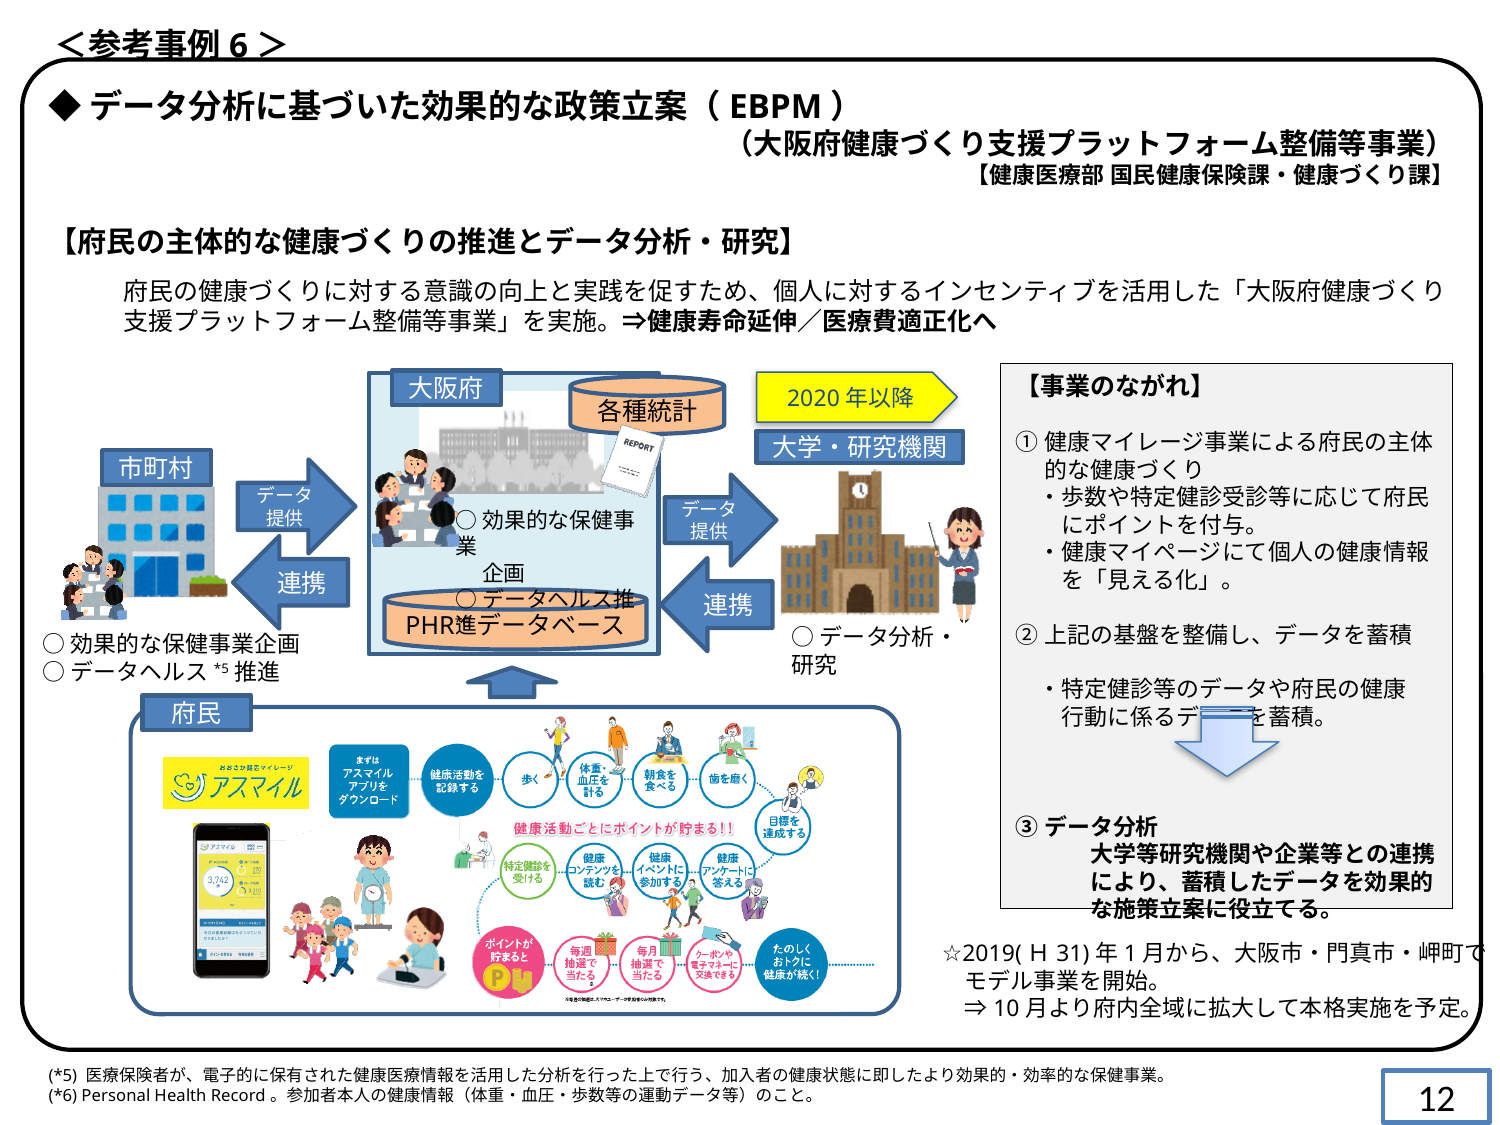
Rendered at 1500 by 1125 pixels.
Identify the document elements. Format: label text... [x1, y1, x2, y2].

text_box ＜参考事例6＞ [37, 0, 302, 69]
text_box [1000, 362, 1454, 910]
text_box ◆データ分析に基づいた効果的な政策立案（EBPM） （大阪府健康づくり支援プラットフォーム整備等事業） 【健康医療部 国民健康保険課・健康づくり課】 【府民の主体的な健康づくりの推進とデータ分析・研究】 府民の健康づくりに対する意識の向上と実践を促すため、個人に対するインセンティブを活用した「大阪府健康づくり支援プラットフォーム整備等事業」を実施。⇒健康寿命延伸／医療費適正化へ [23, 1020, 1476, 1052]
text_box ◆データ分析に基づいた効果的な政策立案（EBPM） （大阪府健康づくり支援プラットフォーム整備等事業） 【健康医療部 国民健康保険課・健康づくり課】 【府民の主体的な健康づくりの推進とデータ分析・研究】 府民の健康づくりに対する意識の向上と実践を促すため、個人に対するインセンティブを活用した「大阪府健康づくり支援プラットフォーム整備等事業」を実施。⇒健康寿命延伸／医療費適正化へ [20, 57, 1484, 1011]
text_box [26, 370, 1001, 1015]
text_box 12 [1381, 1068, 1492, 1125]
text_box (*5) 医療保険者が、電子的に保有された健康医療情報を活用した分析を行った上で行う、加入者の健康状態に即したより効果的・効率的な保健事業。 (*6) Personal Health Record。参加者本人の健康情報（体重・血圧・歩数等の運動データ等）のこと。 [33, 1057, 1380, 1125]
text_box ☆2019(Ｈ31)年1月から、大阪市・門真市・岬町で モデル事業を開始。 ⇒10月より府内全域に拡大して本格実施を予定。 [927, 931, 1486, 1028]
